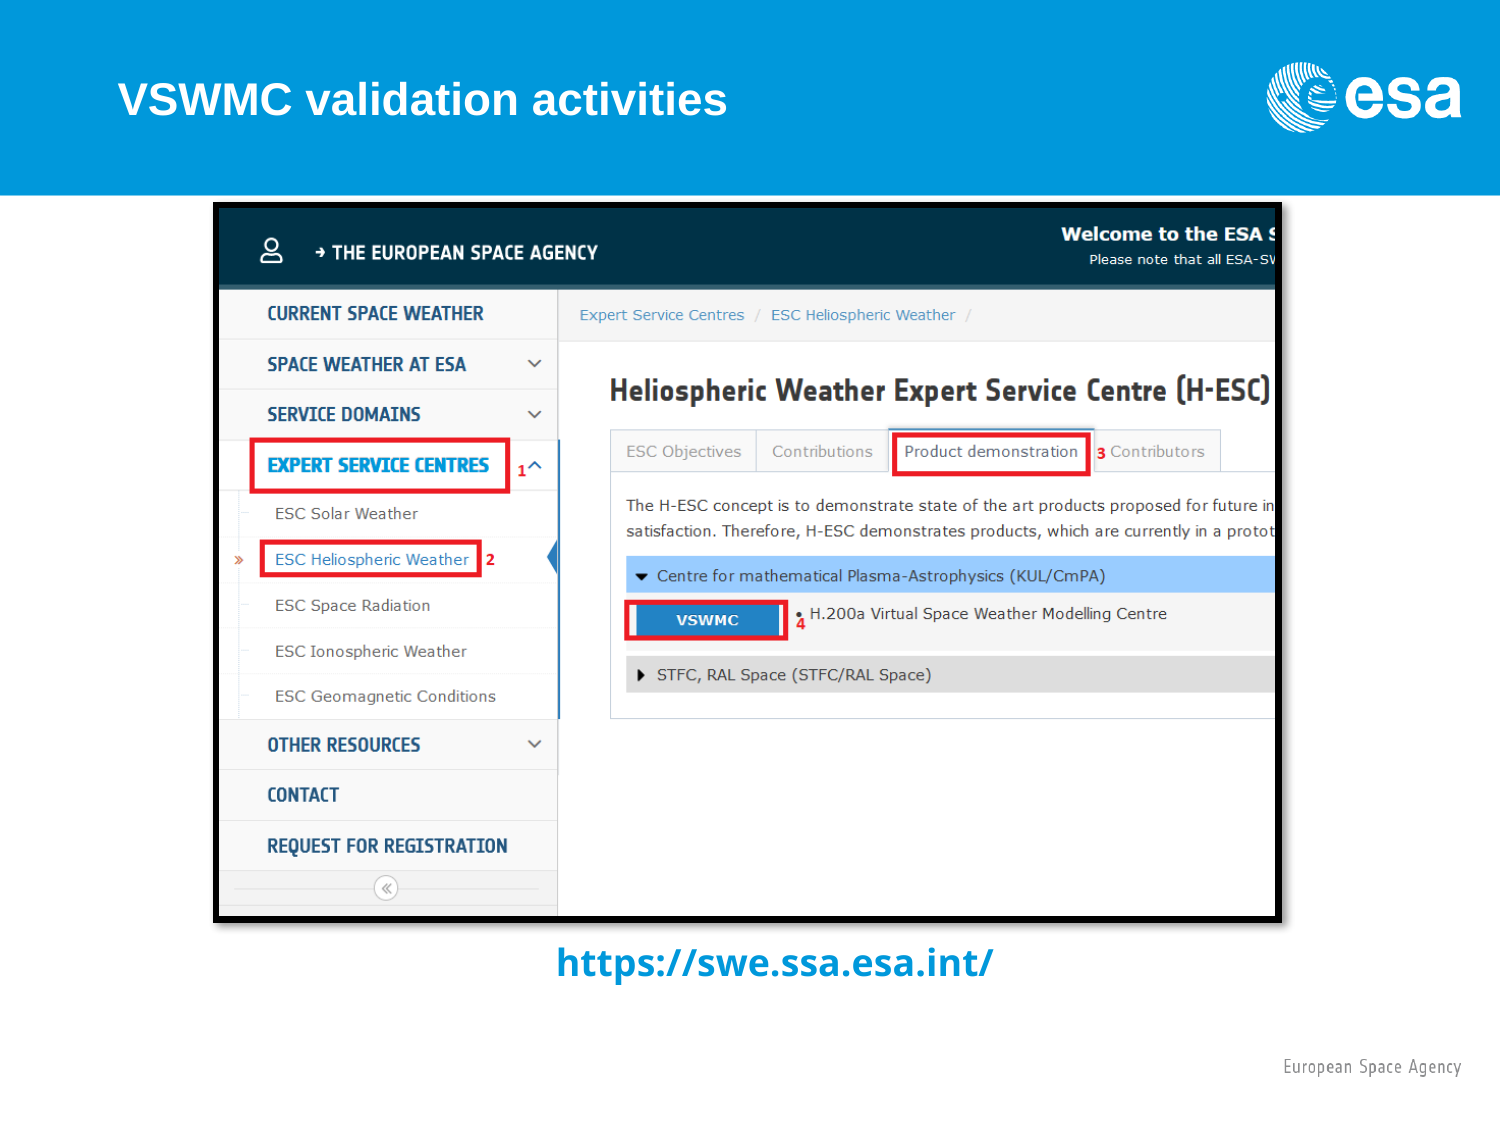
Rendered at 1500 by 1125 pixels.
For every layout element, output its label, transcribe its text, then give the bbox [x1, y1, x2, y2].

picture [1272, 79, 1278, 94]
picture [1268, 92, 1274, 103]
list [218, 207, 1276, 917]
picture [1388, 78, 1420, 118]
picture [1279, 111, 1286, 117]
picture [1264, 1051, 1500, 1090]
picture [1426, 78, 1460, 118]
picture [1276, 74, 1280, 88]
picture [1275, 98, 1284, 110]
picture [1279, 64, 1298, 86]
text_box https://swe.ssa.esa.int/ [541, 931, 1010, 991]
picture [1291, 126, 1299, 131]
picture [1287, 118, 1297, 125]
picture [1268, 102, 1275, 112]
picture [1346, 78, 1382, 118]
picture [1292, 111, 1300, 117]
title VSWMC validation activities [102, 62, 1105, 133]
picture [1283, 85, 1288, 95]
picture [1270, 85, 1274, 95]
picture [1291, 98, 1300, 107]
